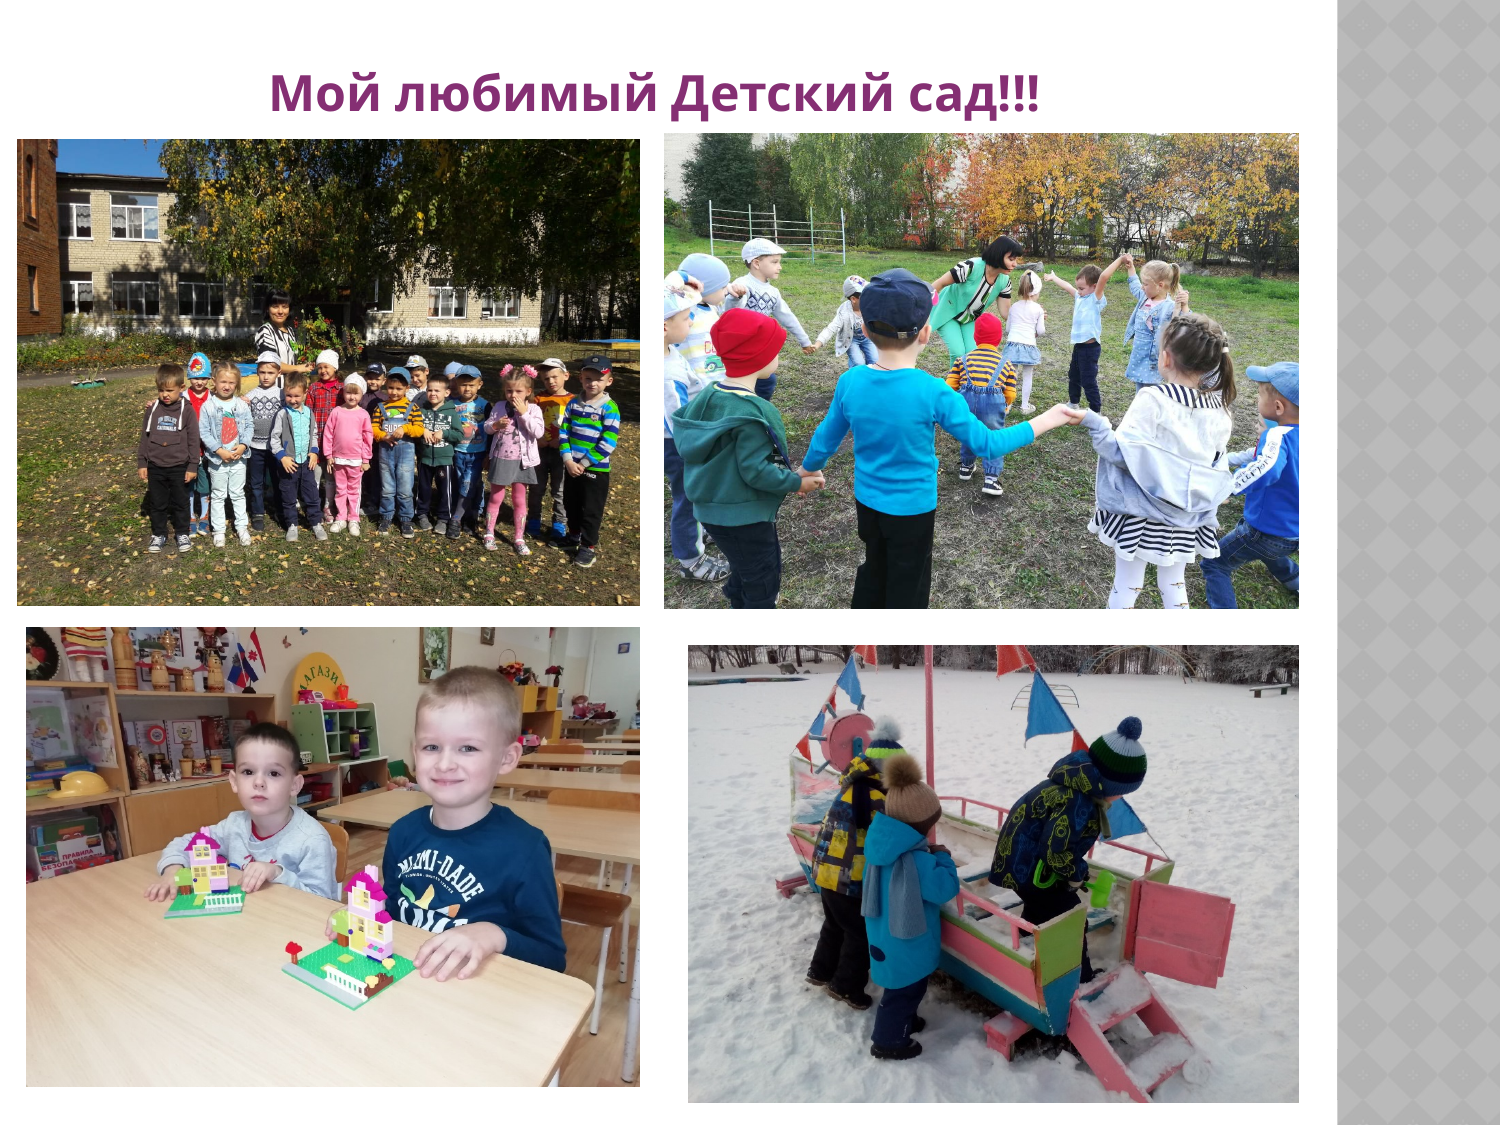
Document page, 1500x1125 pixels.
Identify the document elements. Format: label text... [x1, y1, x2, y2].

picture [26, 626, 640, 1087]
picture [17, 138, 640, 607]
text_box Мой любимый Детский сад!!! [253, 54, 1098, 130]
picture [664, 132, 1299, 610]
picture [687, 644, 1299, 1104]
